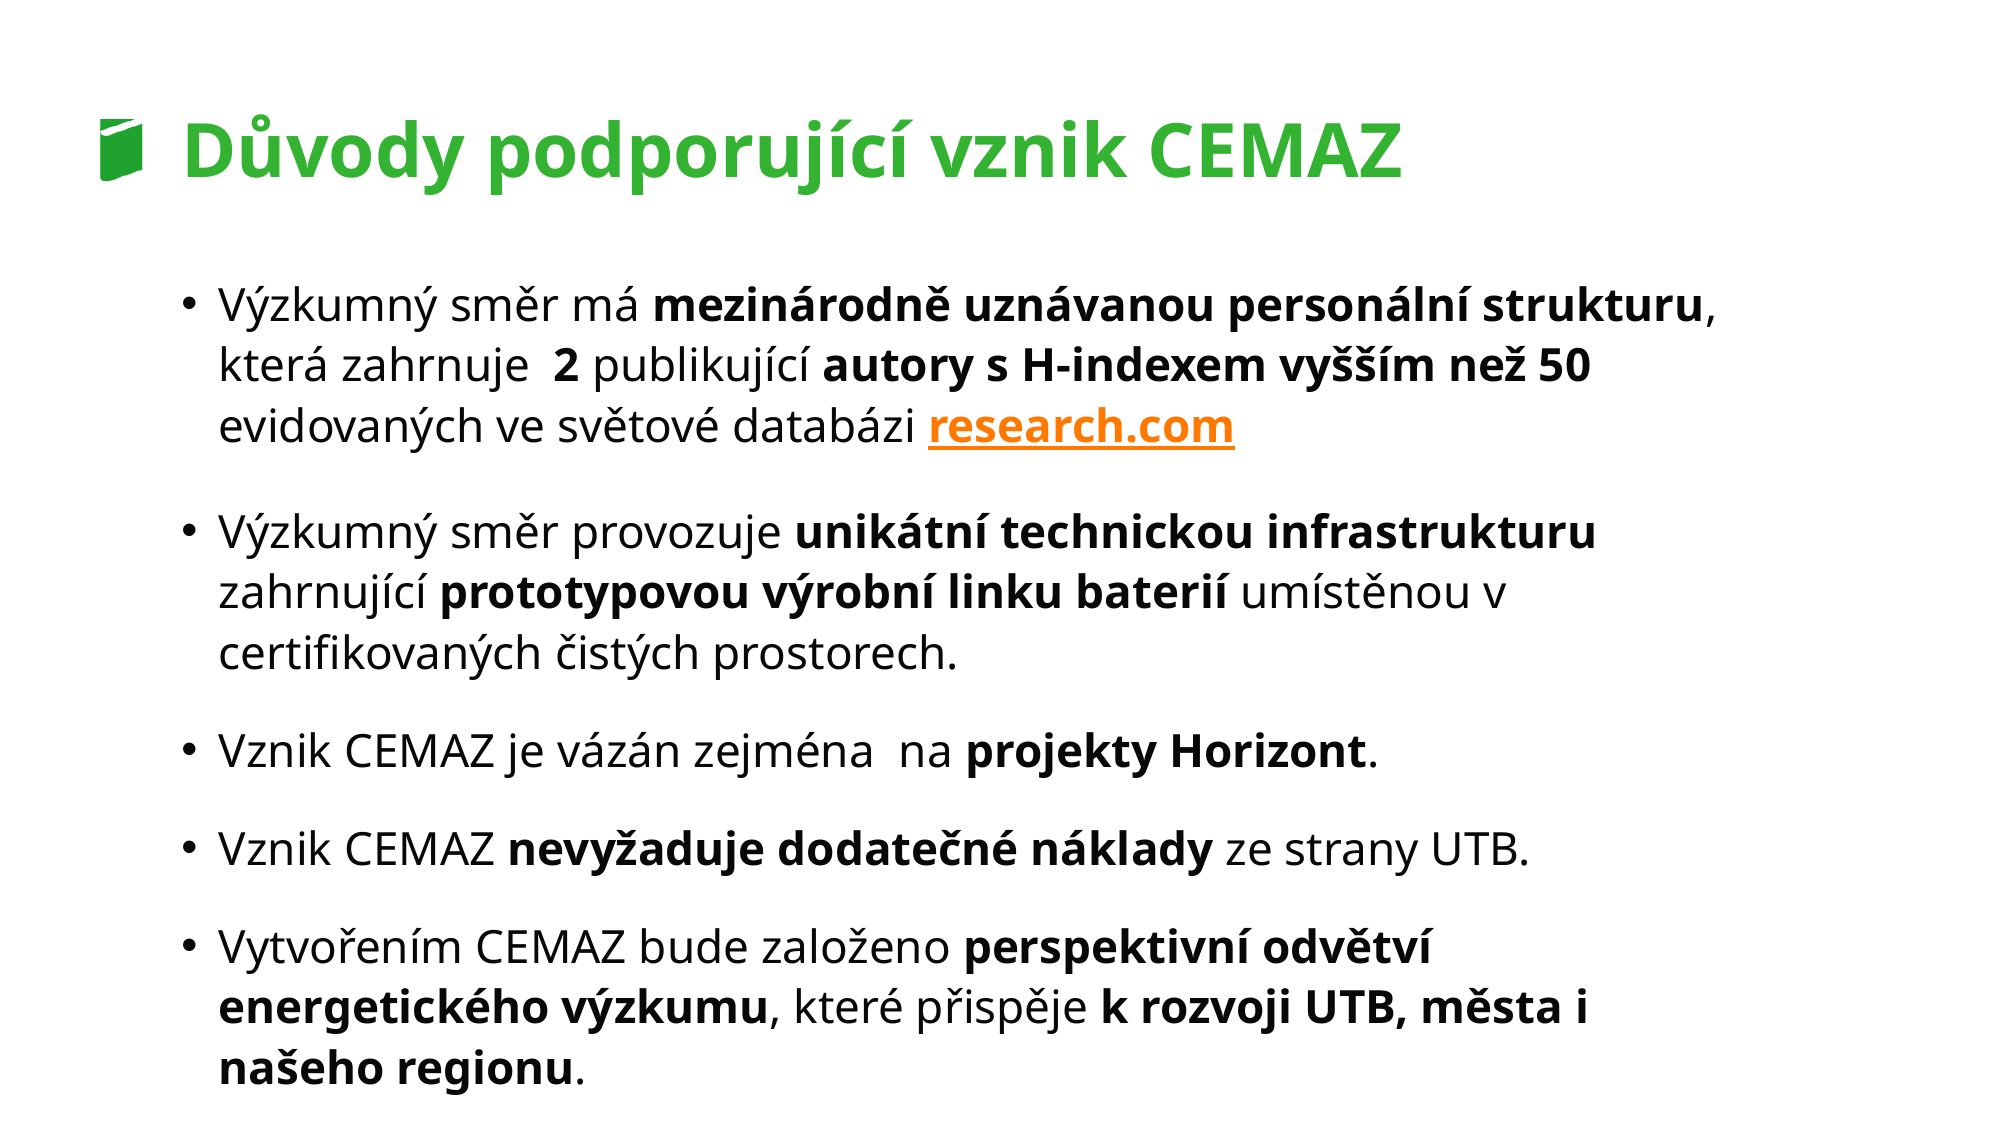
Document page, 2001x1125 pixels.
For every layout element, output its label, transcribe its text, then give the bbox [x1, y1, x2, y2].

title Důvody podporující vznik CEMAZ [166, 45, 1912, 263]
picture [76, 92, 167, 215]
list Výzkumný směr má mezinárodně uznávanou personální strukturu, která zahrnuje 2 publikující autory s H-indexem vyšším než 50 evidovaných ve světové databázi research.com Výzkumný směr provozuje unikátní technickou infrastrukturu zahrnující prototypovou výrobní linku baterií umístěnou v certifikovaných čistých prostorech. Vznik CEMAZ je vázán zejména na projekty Horizont. Vznik CEMAZ nevyžaduje dodatečné náklady ze strany UTB. Vytvořením CEMAZ bude založeno perspektivní odvětví energetického výzkumu, které přispěje k rozvoji UTB, města i našeho regionu. [166, 263, 1777, 1015]
